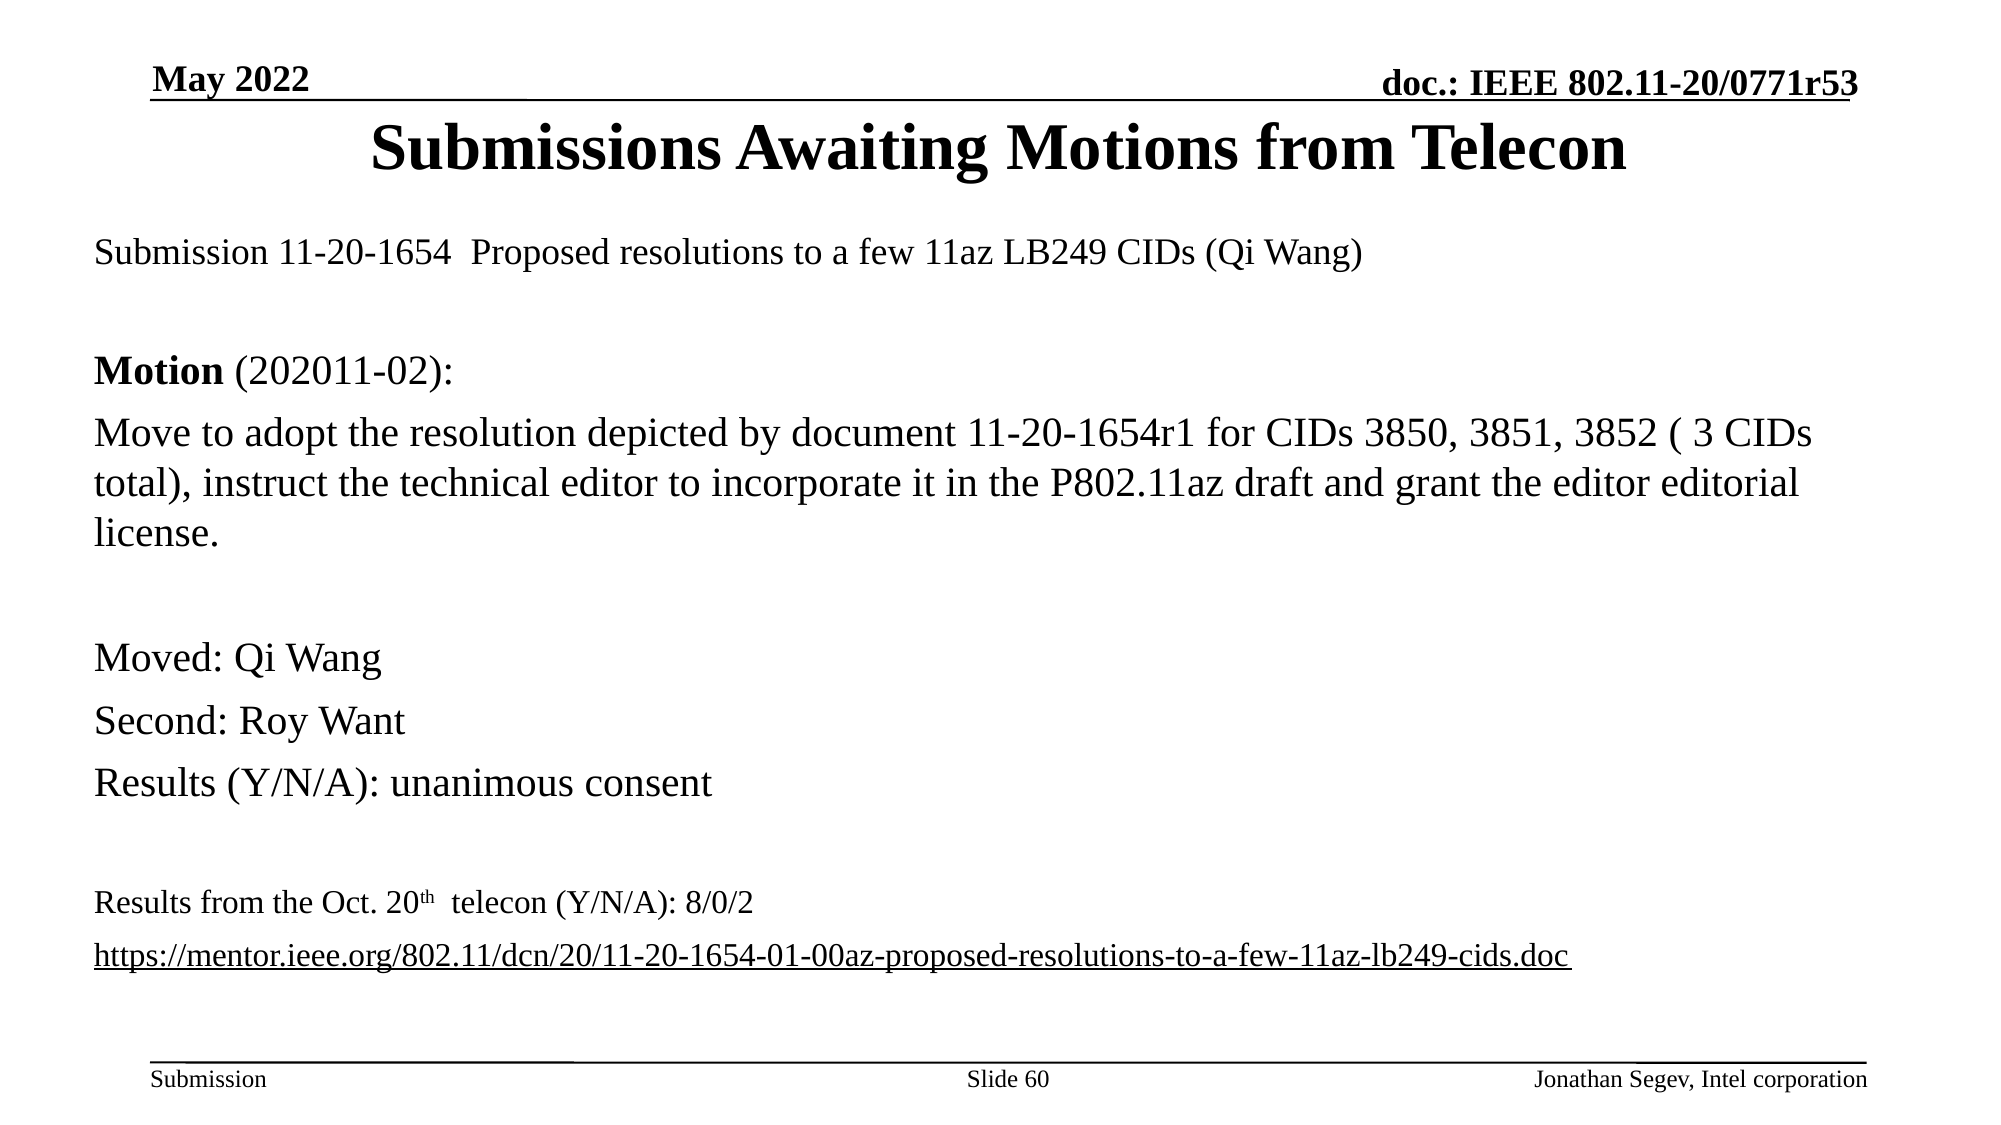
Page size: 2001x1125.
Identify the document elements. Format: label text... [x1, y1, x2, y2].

slide_number Slide 60 [950, 1061, 1067, 1123]
title Submissions Awaiting Motions from Telecon [149, 112, 1850, 173]
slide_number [152, 54, 563, 100]
list Submission 11-20-1654 Proposed resolutions to a few 11az LB249 CIDs (Qi Wang) Motion (202011-02): Move to adopt the resolution depicted by document 11-20-1654r1 for CIDs 3850, 3851, 3852 ( 3 CIDs total), instruct the technical editor to incorporate it in the P802.11az draft and grant the editor editorial license. Moved: Qi Wang Second: Roy Want Results (Y/N/A): unanimous consent Results from the Oct. 20th telecon (Y/N/A): 8/0/2 https://mentor.ieee.org/802.11/dcn/20/11-20-1654-01-00az-proposed-resolutions-to-a-few-11az-lb249-cids.doc [78, 219, 1922, 1000]
footer Jonathan Segev, Intel corporation [1171, 1061, 1869, 1093]
